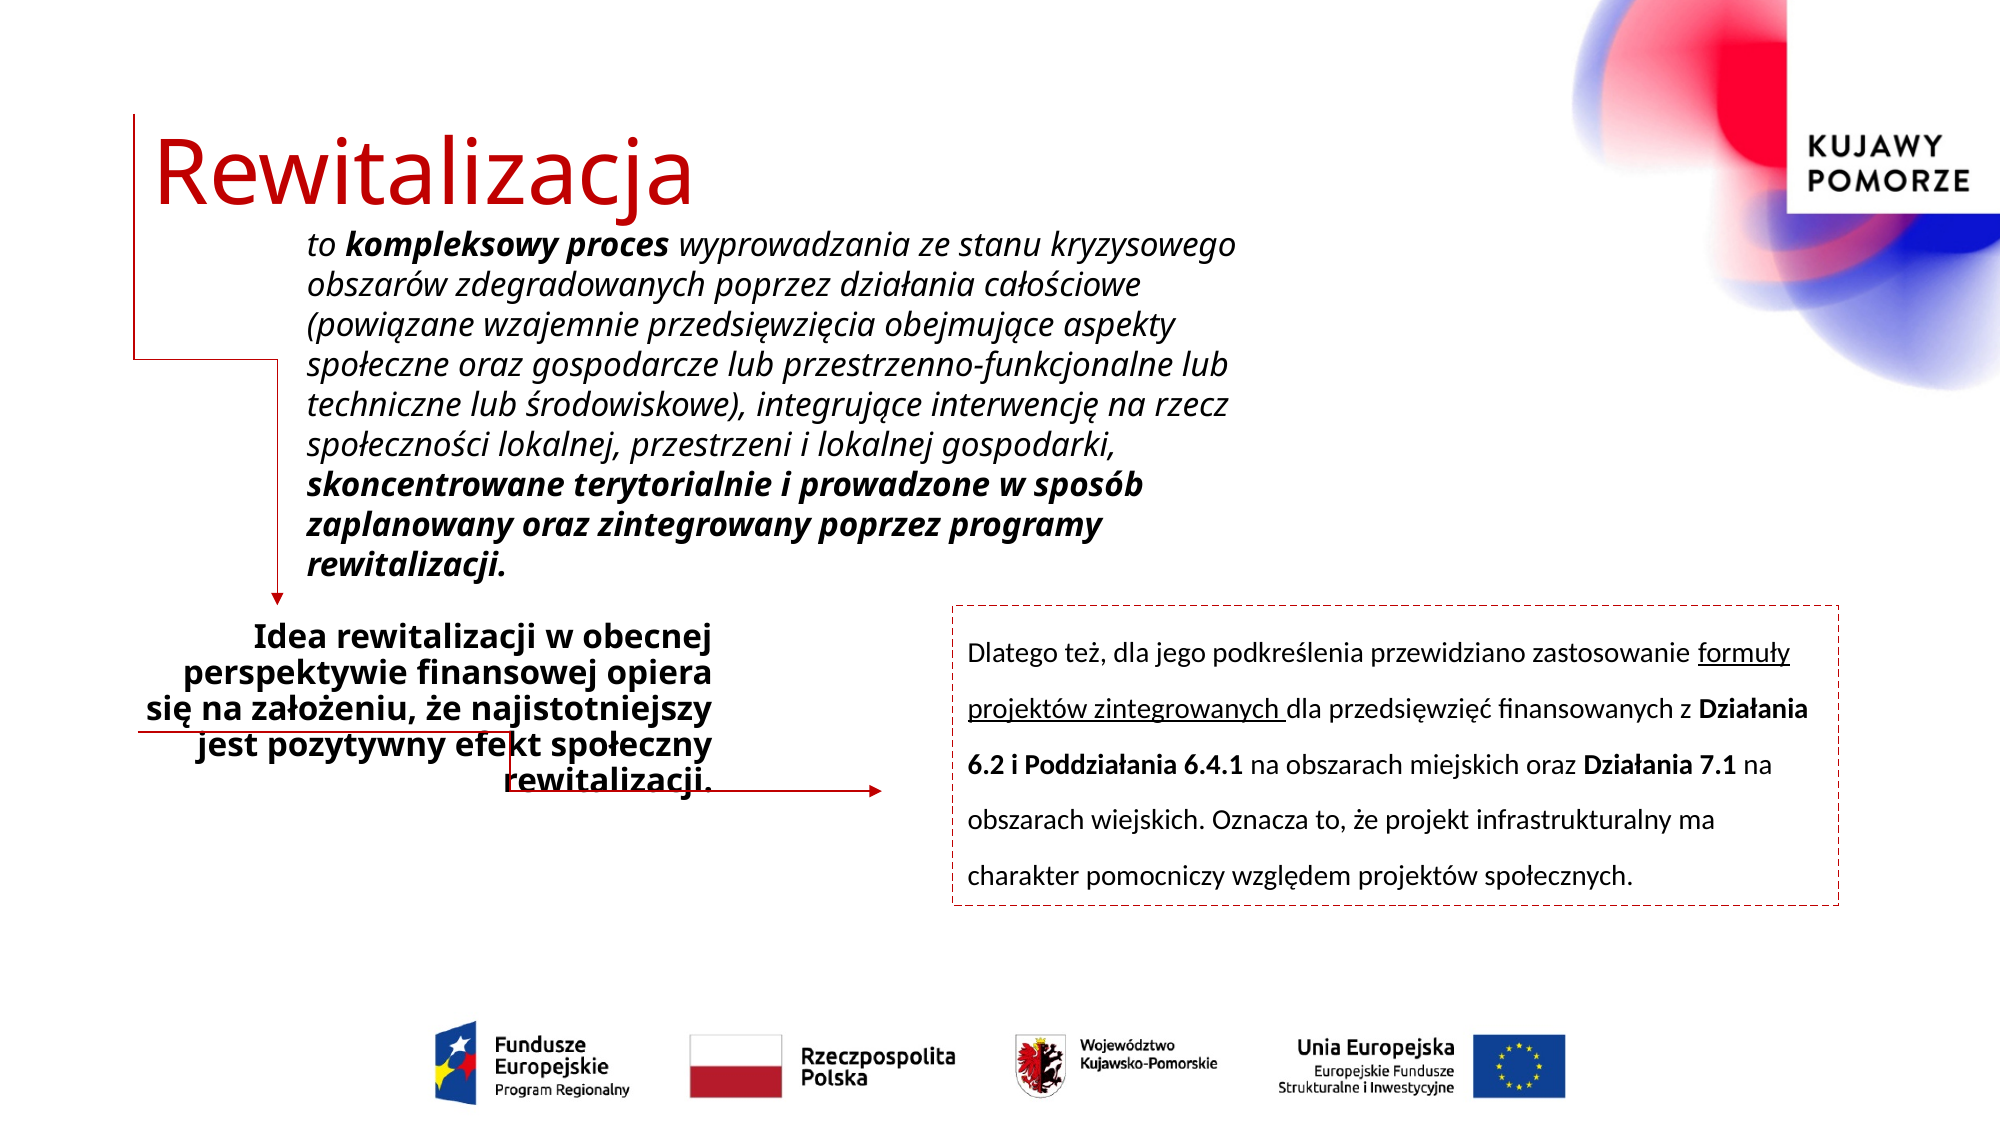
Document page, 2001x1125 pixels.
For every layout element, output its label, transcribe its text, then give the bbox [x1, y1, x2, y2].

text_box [137, 731, 882, 792]
picture [415, 999, 1585, 1125]
text_box to kompleksowy proces wyprowadzania ze stanu kryzysowego obszarów zdegradowanych poprzez działania całościowe (powiązane wzajemnie przedsięwzięcia obejmujące aspekty społeczne oraz gospodarcze lub przestrzenno-funkcjonalne lub techniczne lub środowiskowe), integrujące interwencję na rzecz społeczności lokalnej, przestrzeni i lokalnej gospodarki, skoncentrowane terytorialnie i prowadzone w sposób zaplanowany oraz zintegrowany poprzez programy rewitalizacji. [291, 243, 1327, 564]
text_box Idea rewitalizacji w obecnej perspektywie finansowej opiera się na założeniu, że najistotniejszy jest pozytywny efekt społeczny rewitalizacji. [115, 562, 729, 847]
title Rewitalizacja [137, 87, 776, 264]
picture [1571, 0, 2000, 409]
text_box Dlatego też, dla jego podkreślenia przewidziano zastosowanie formuły projektów zintegrowanych dla przedsięwzięć finansowanych z Działania 6.2 i Poddziałania 6.4.1 na obszarach miejskich oraz Działania 7.1 na obszarach wiejskich. Oznacza to, że projekt infrastrukturalny ma charakter pomocniczy względem projektów społecznych. [952, 605, 1839, 906]
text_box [0, 287, 452, 432]
